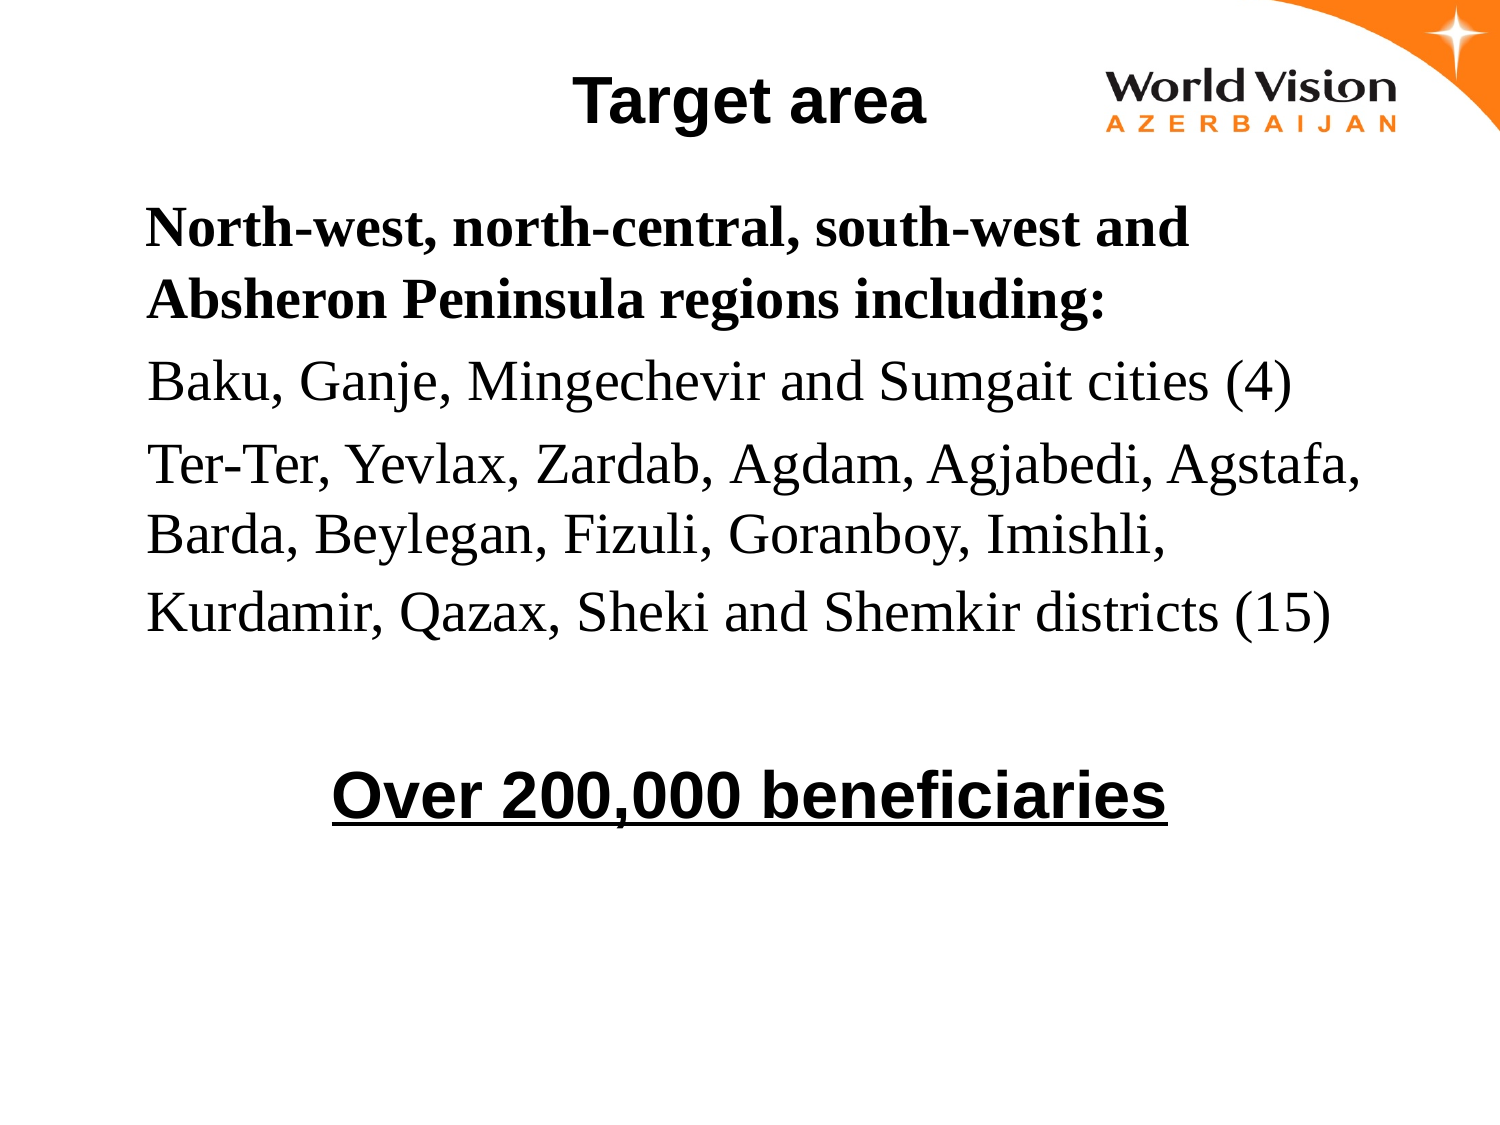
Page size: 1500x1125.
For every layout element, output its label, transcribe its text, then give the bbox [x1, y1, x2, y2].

title Target area [74, 44, 1426, 150]
picture [1104, 0, 1500, 133]
list North-west, north-central, south-west and Absheron Peninsula regions including: Baku, Ganje, Mingechevir and Sumgait cities (4) Ter-Ter, Yevlax, Zardab, Agdam, Agjabedi, Agstafa, Barda, Beylegan, Fizuli, Goranboy, Imishli, Kurdamir, Qazax, Sheki and Shemkir districts (15) Over 200,000 beneficiaries [74, 172, 1426, 1059]
